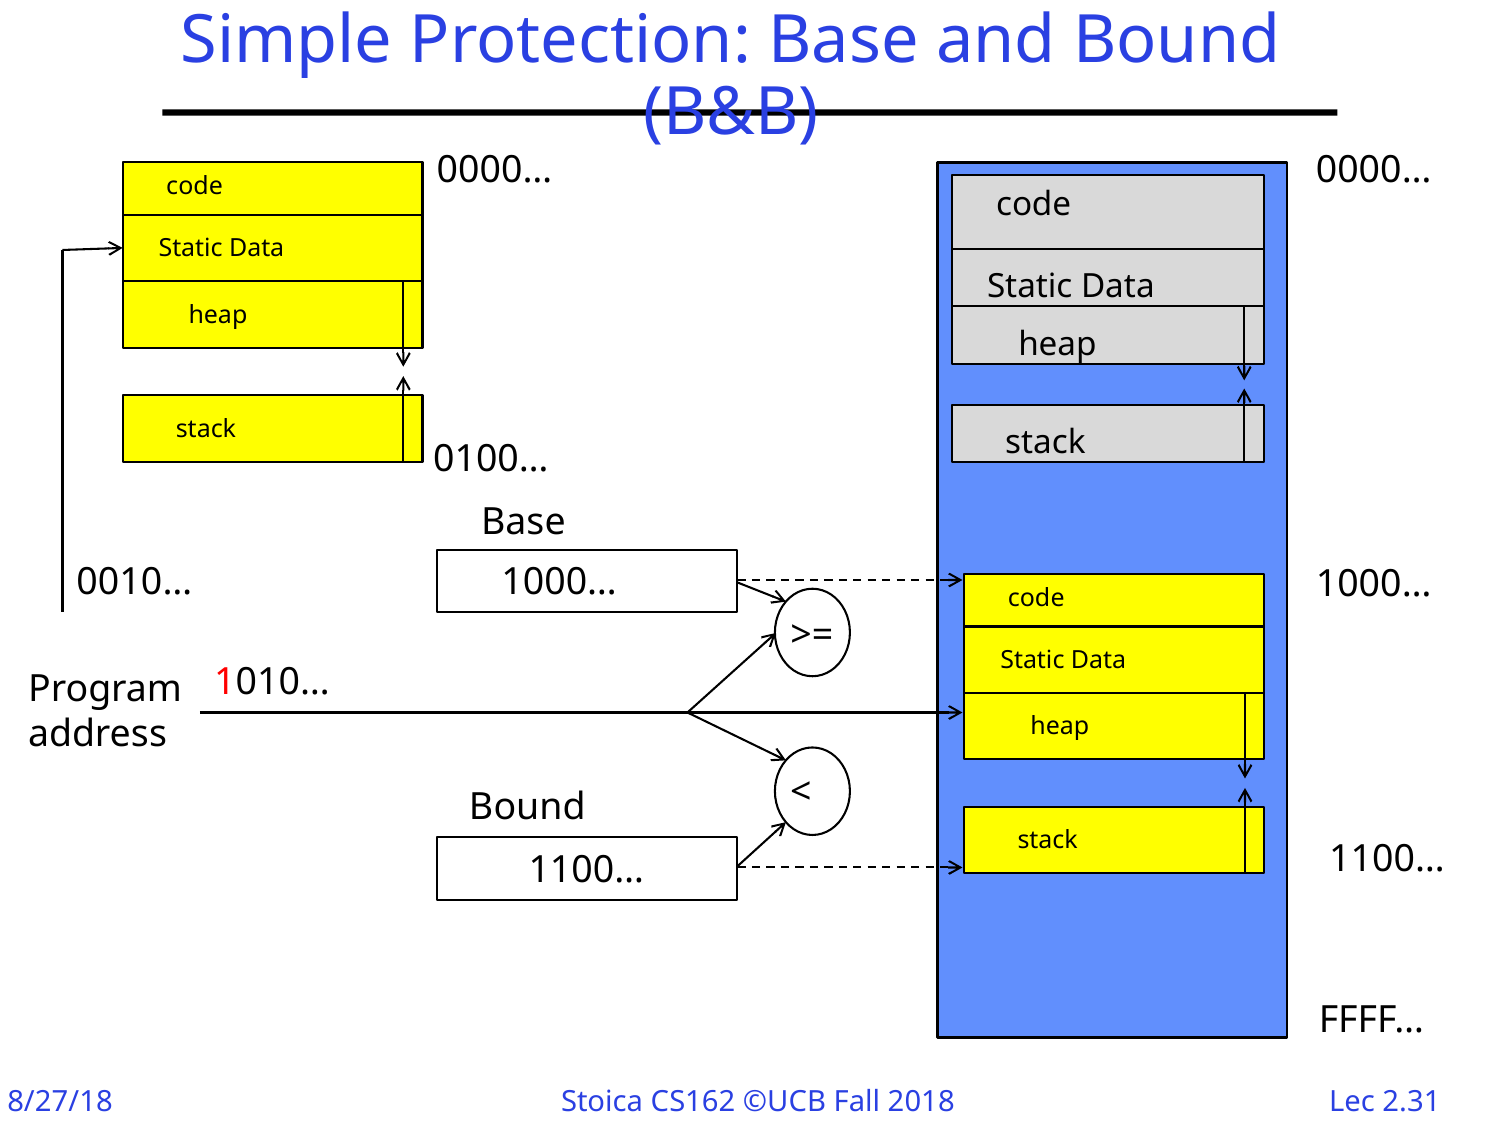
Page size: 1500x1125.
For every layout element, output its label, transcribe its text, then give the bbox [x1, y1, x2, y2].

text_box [951, 174, 1265, 469]
text_box 0000… [1301, 137, 1447, 198]
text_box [963, 573, 1265, 874]
text_box 0100… [418, 426, 564, 487]
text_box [687, 721, 851, 867]
text_box 1100… [1314, 826, 1460, 887]
title Simple Protection: Base and Bound (B&B) [99, 16, 1363, 138]
text_box 1000… [1301, 551, 1447, 612]
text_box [437, 774, 963, 901]
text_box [437, 489, 963, 613]
text_box FFFF… [1303, 987, 1440, 1048]
text_box [937, 162, 1288, 1038]
text_box 0000… [421, 137, 568, 198]
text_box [122, 162, 423, 462]
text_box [687, 582, 851, 710]
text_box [24, 247, 207, 763]
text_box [199, 649, 688, 713]
